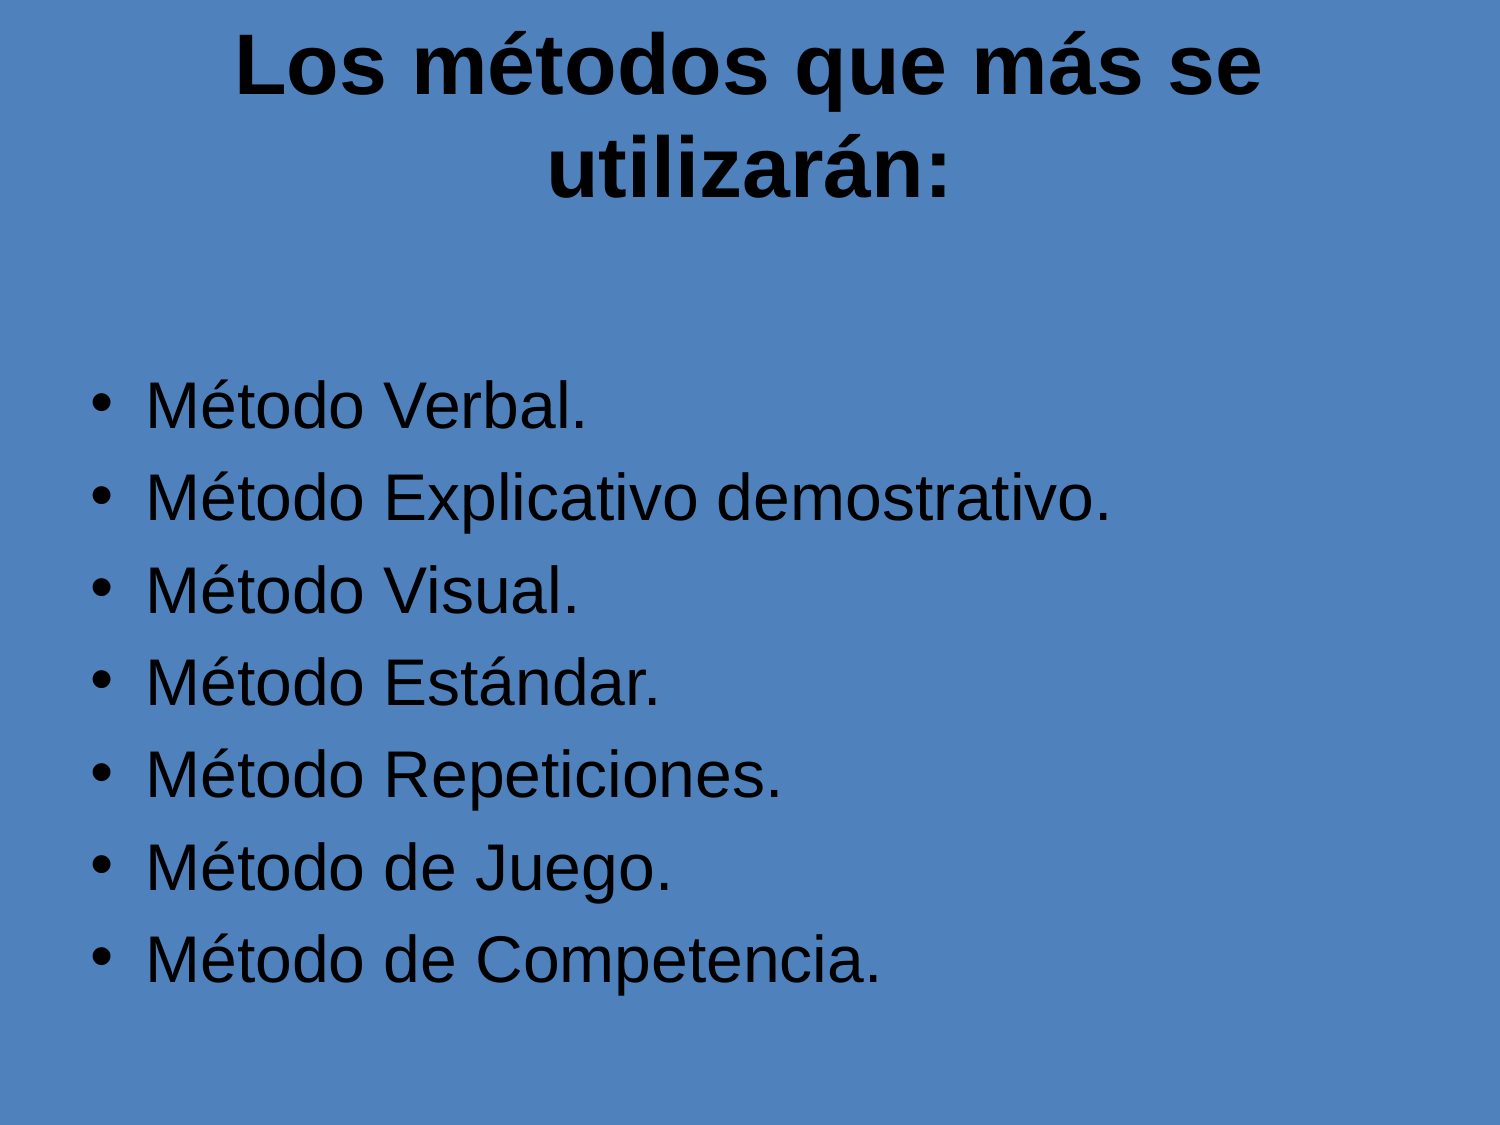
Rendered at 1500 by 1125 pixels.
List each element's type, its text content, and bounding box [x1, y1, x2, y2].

title Los métodos que más se utilizarán: [75, 0, 1425, 262]
list Método Verbal. Método Explicativo demostrativo. Método Visual. Método Estándar. Método Repeticiones. Método de Juego. Método de Competencia. [75, 262, 1425, 1005]
